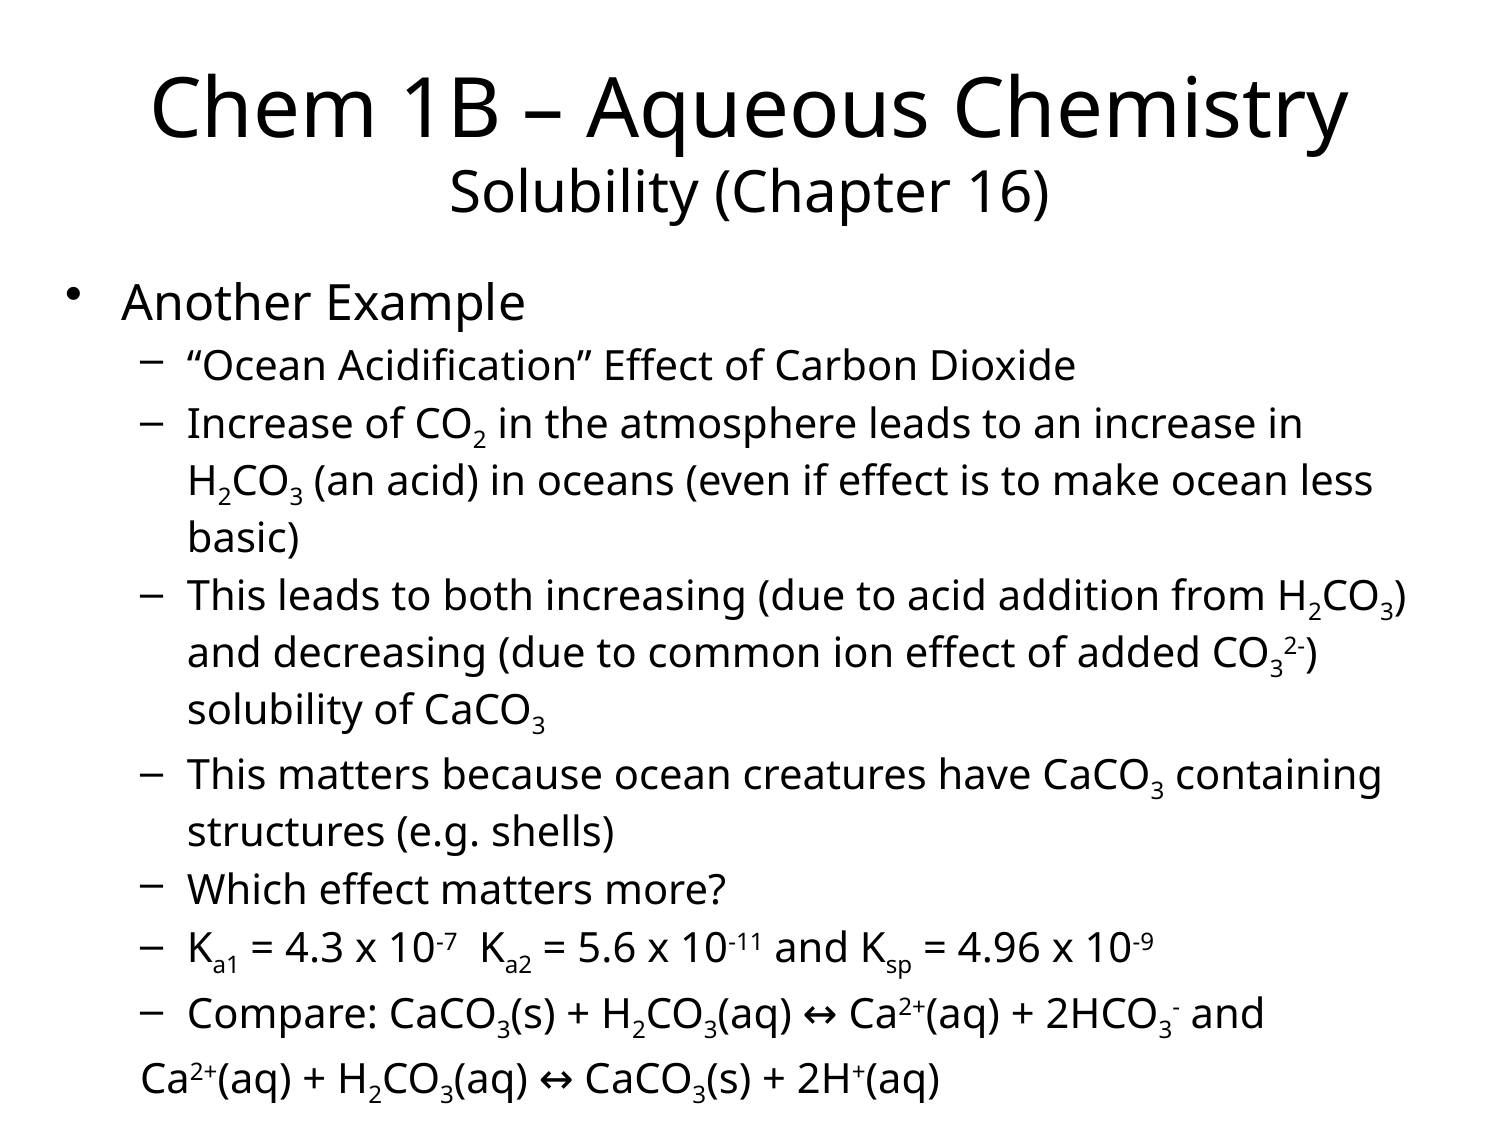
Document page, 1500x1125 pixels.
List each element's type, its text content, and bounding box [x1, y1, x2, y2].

list Another Example “Ocean Acidification” Effect of Carbon Dioxide Increase of CO2 in the atmosphere leads to an increase in H2CO3 (an acid) in oceans (even if effect is to make ocean less basic) This leads to both increasing (due to acid addition from H2CO3) and decreasing (due to common ion effect of added CO32-) solubility of CaCO3 This matters because ocean creatures have CaCO3 containing structures (e.g. shells) Which effect matters more? Ka1 = 4.3 x 10-7 Ka2 = 5.6 x 10-11 and Ksp = 4.96 x 10-9 Compare: CaCO3(s) + H2CO3(aq) ↔ Ca2+(aq) + 2HCO3- and Ca2+(aq) + H2CO3(aq) ↔ CaCO3(s) + 2H+(aq) [50, 262, 1425, 1038]
title Chem 1B – Aqueous Chemistry Solubility (Chapter 16) [75, 45, 1425, 233]
